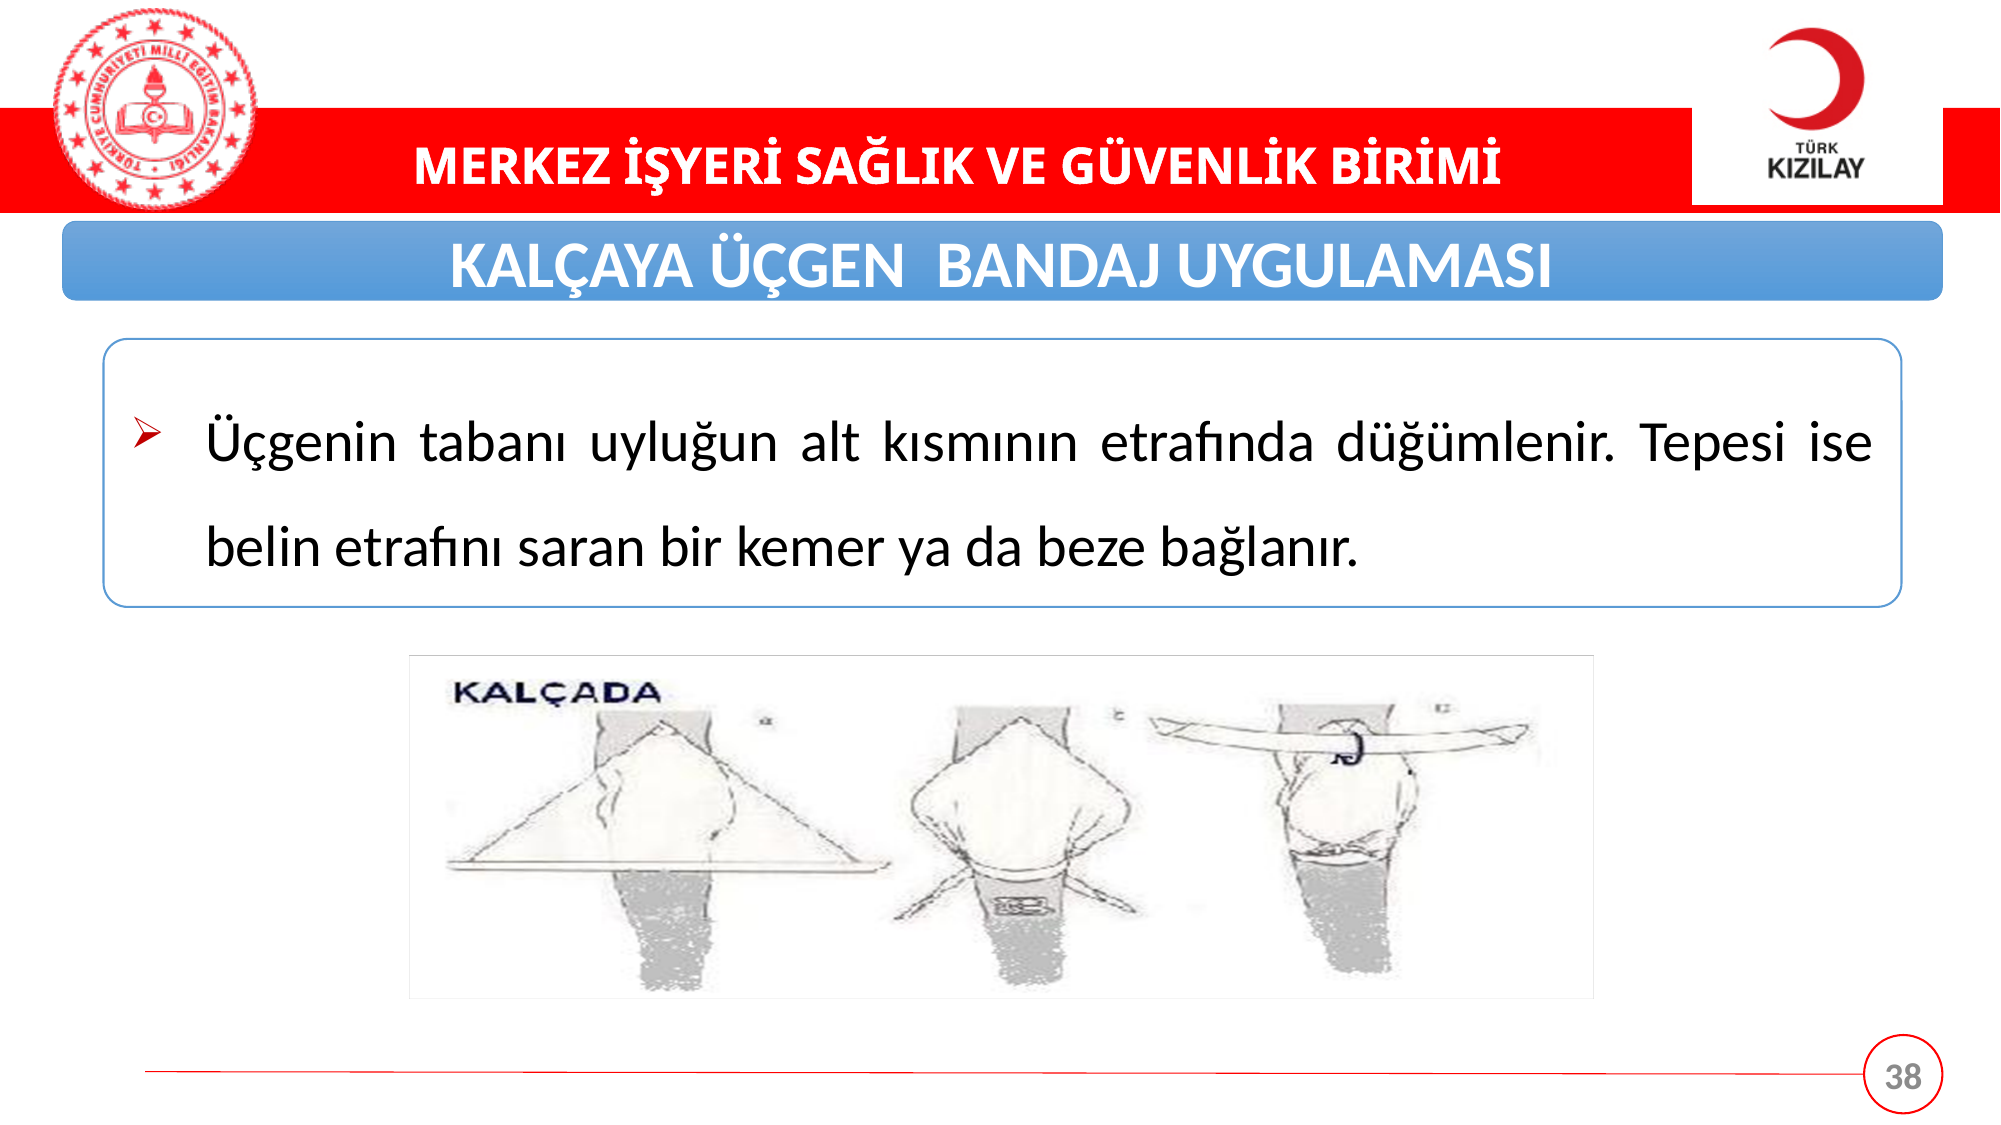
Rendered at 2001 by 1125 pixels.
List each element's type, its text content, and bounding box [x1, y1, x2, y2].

picture [390, 628, 1616, 1035]
text_box [107, 396, 1903, 1014]
picture [53, 8, 258, 212]
text_box KALÇAYA ÜÇGEN BANDAJ UYGULAMASI [62, 220, 1943, 301]
picture [1692, 0, 1943, 205]
text_box Üçgenin tabanı uyluğun alt kısmının etrafında düğümlenir. Tepesi ise belin etrafını saran bir kemer ya da beze bağlanır. [102, 337, 1903, 598]
slide_number 38 [1864, 1035, 1943, 1114]
